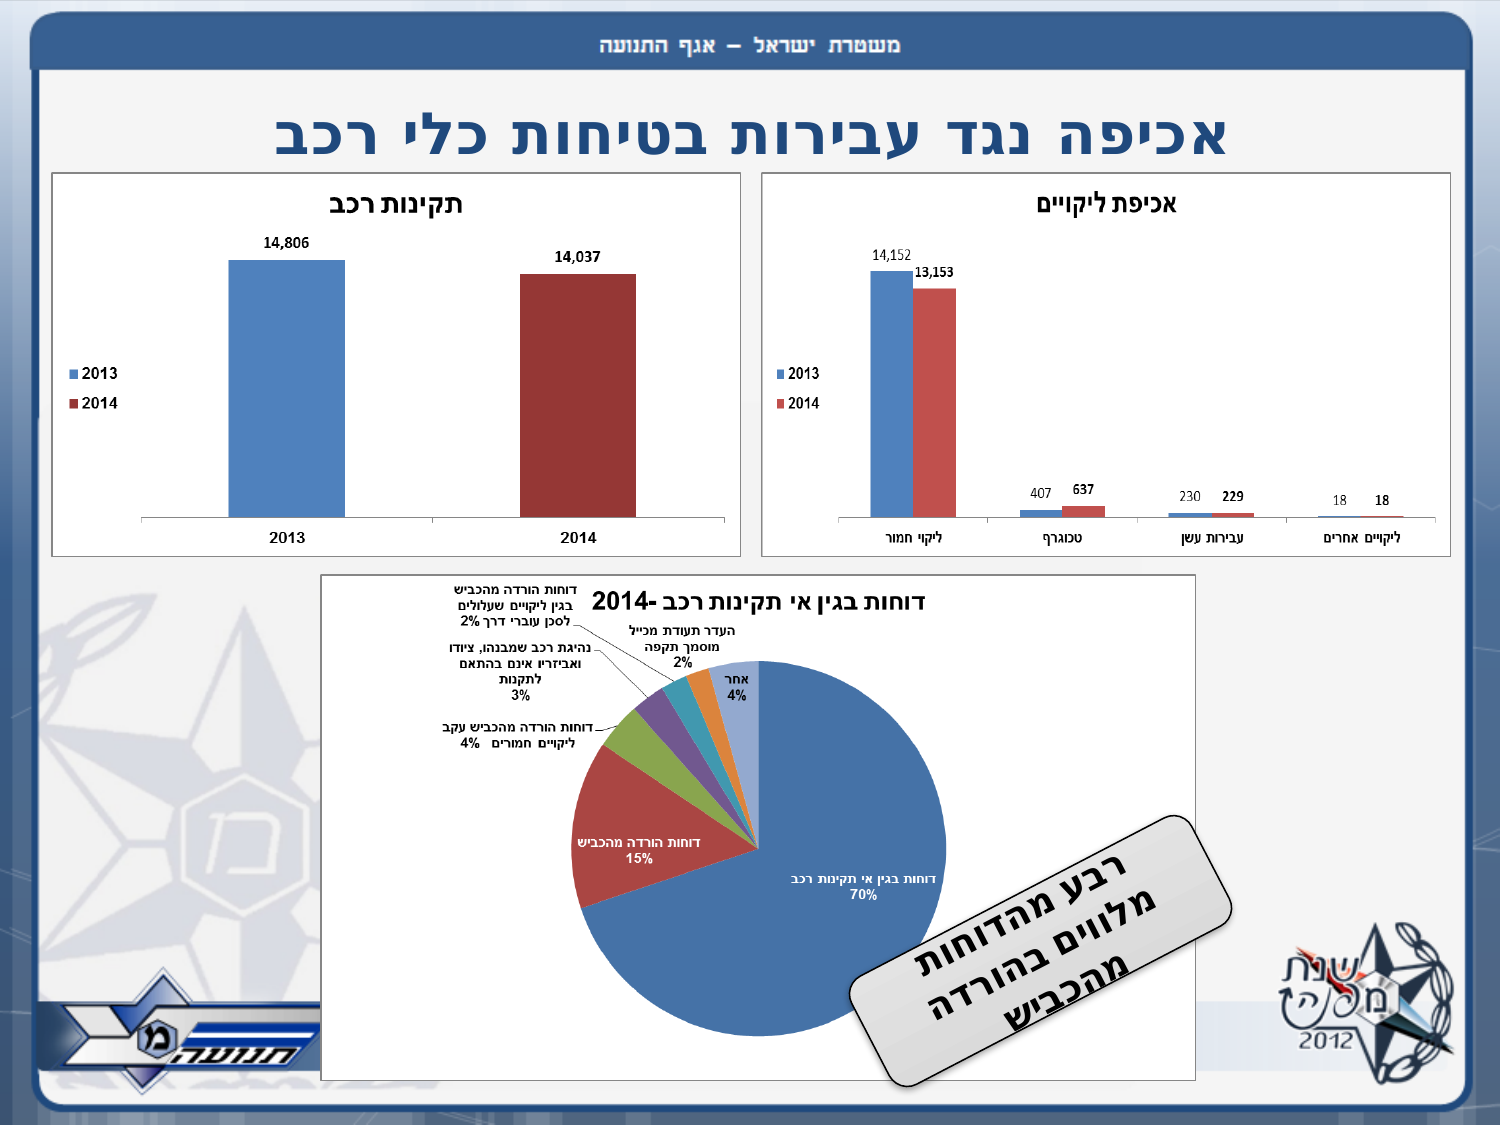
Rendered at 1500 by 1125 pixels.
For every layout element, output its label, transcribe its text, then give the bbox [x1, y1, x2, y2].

text_box רבע מהדוחות מלווים בהורדה מהכביש [1200, 840, 1233, 938]
title אכיפה נגד עבירות בטיחות כלי רכב [49, 78, 1459, 149]
picture [0, 0, 1500, 1125]
